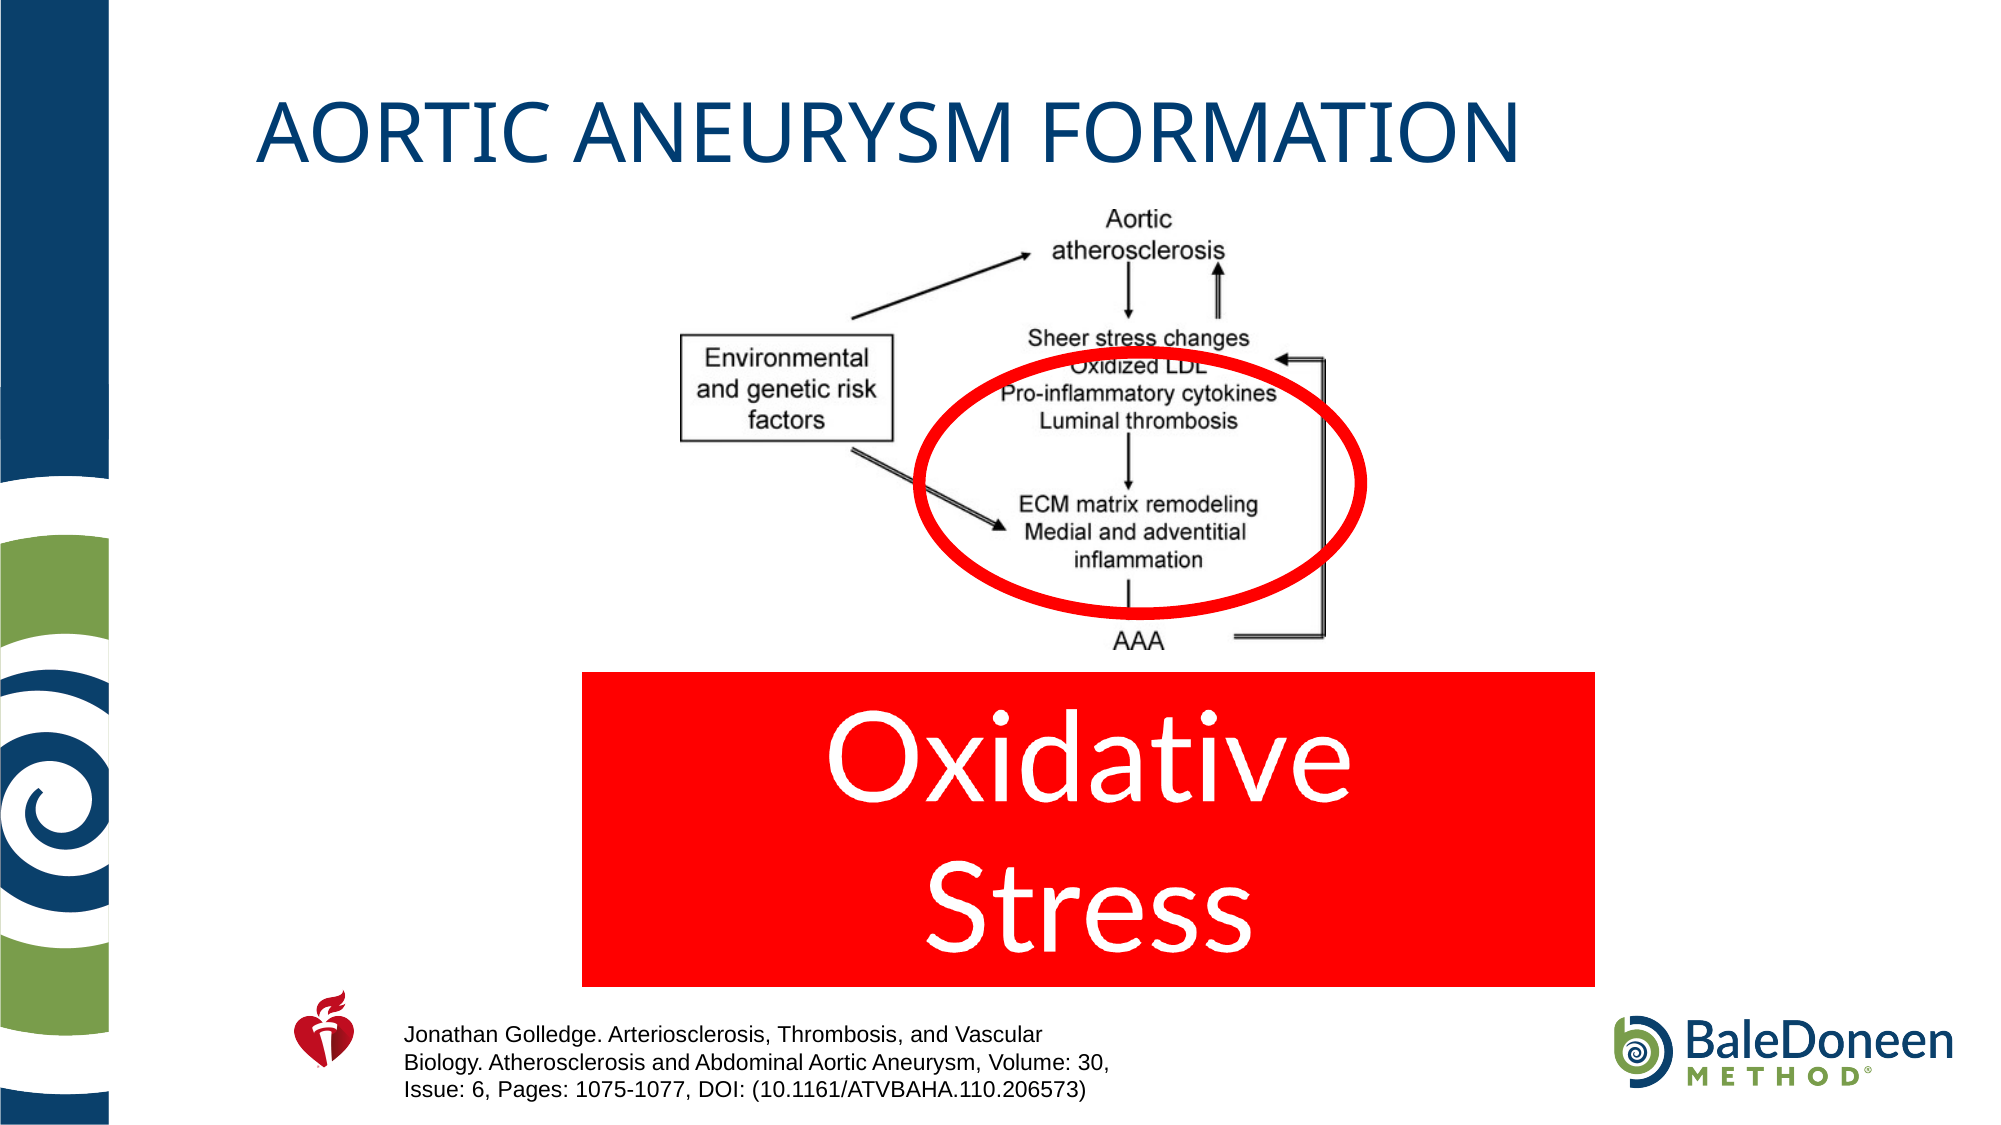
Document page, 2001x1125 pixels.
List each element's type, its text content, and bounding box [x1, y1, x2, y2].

picture [0, 0, 2001, 1125]
text_box AORTIC ANEURYSM FORMATION [241, 71, 1759, 187]
text_box [1326, 411, 1362, 555]
text_box Jonathan Golledge. Arteriosclerosis, Thrombosis, and Vascular Biology. Atherosclerosis and Abdominal Aortic Aneurysm, Volume: 30, Issue: 6, Pages: 1075-1077, DOI: (10.1161/ATVBAHA.110.206573) [395, 1012, 1118, 1110]
text_box [1118, 884, 1750, 1110]
